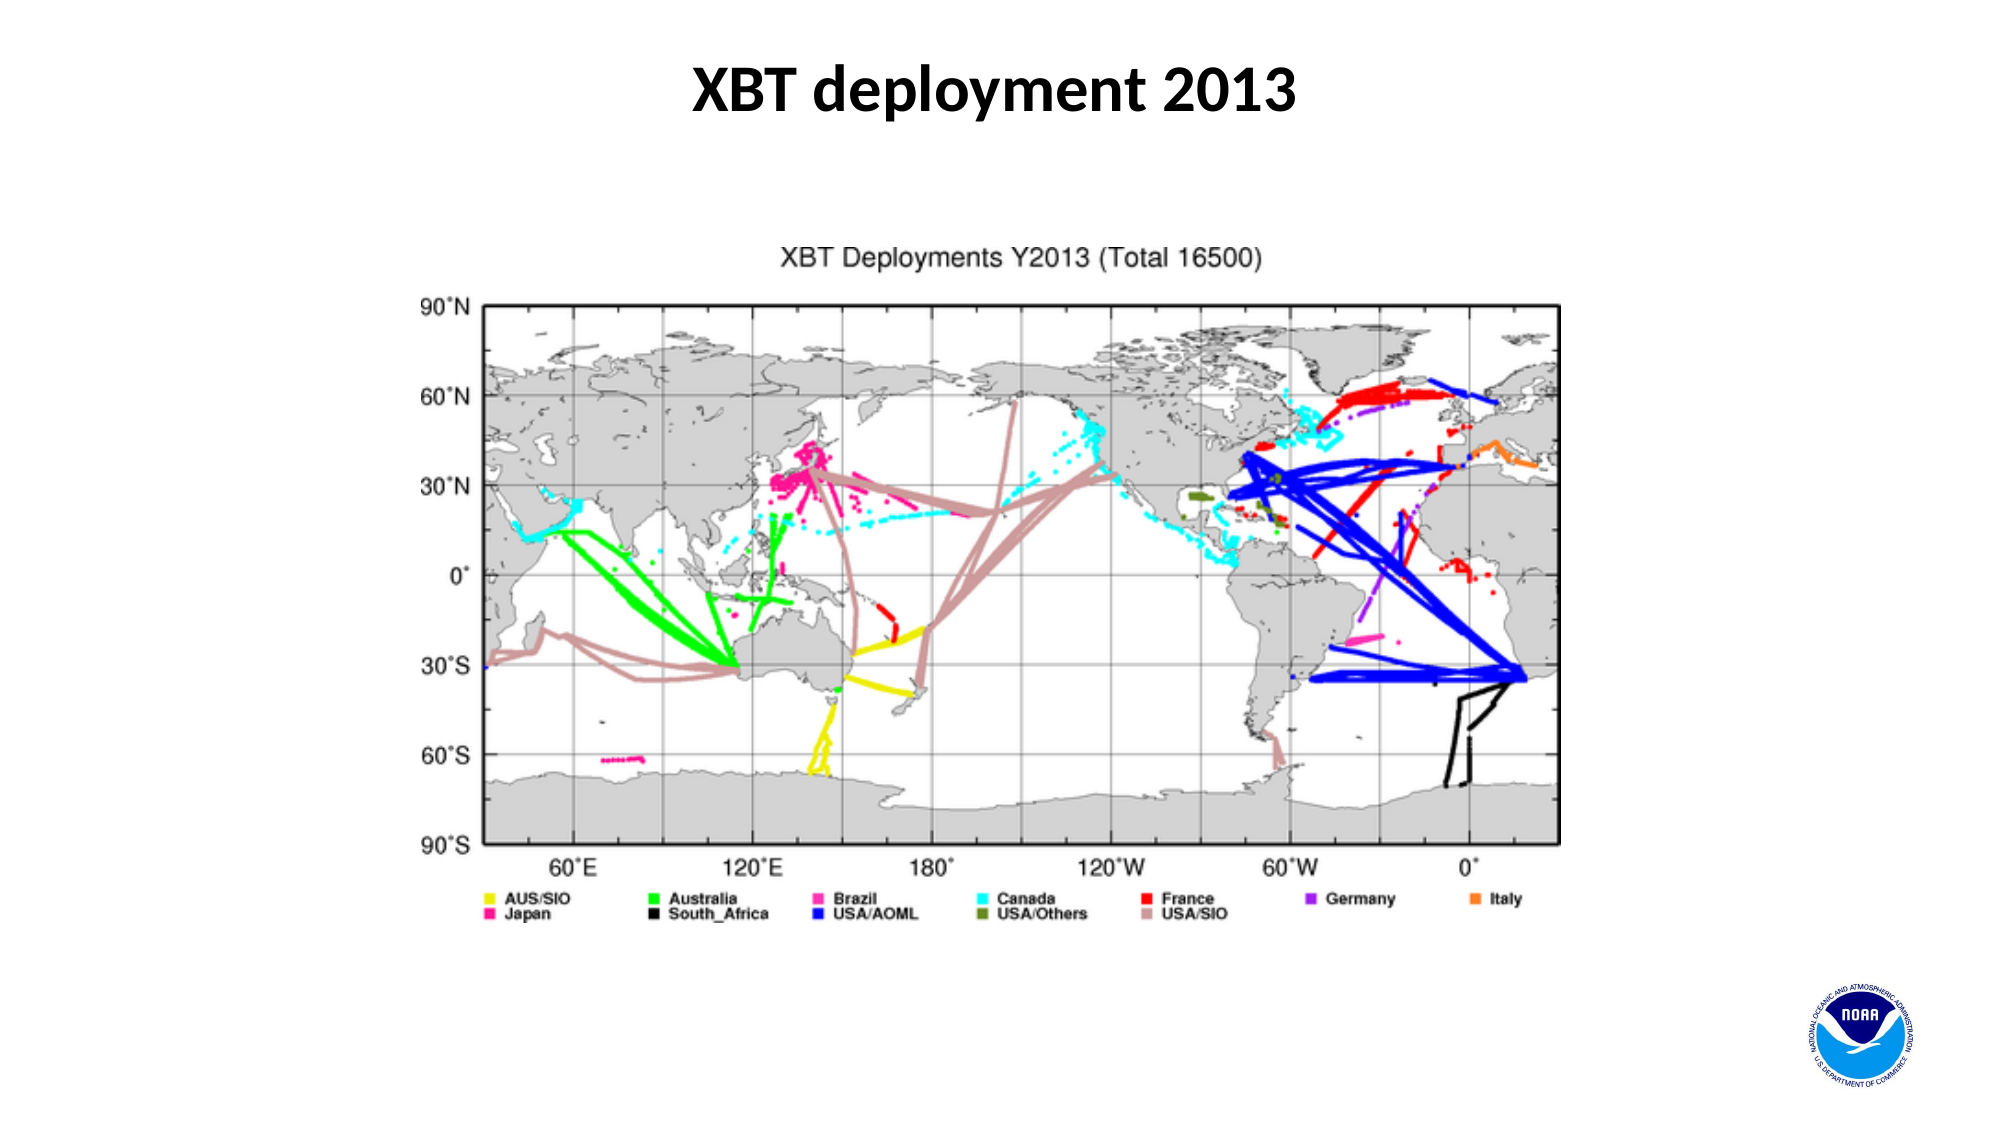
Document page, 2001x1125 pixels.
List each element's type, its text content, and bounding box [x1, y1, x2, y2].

picture [1806, 982, 1914, 1090]
text_box XBT deployment 2013 [677, 37, 1313, 133]
picture [421, 247, 1562, 923]
